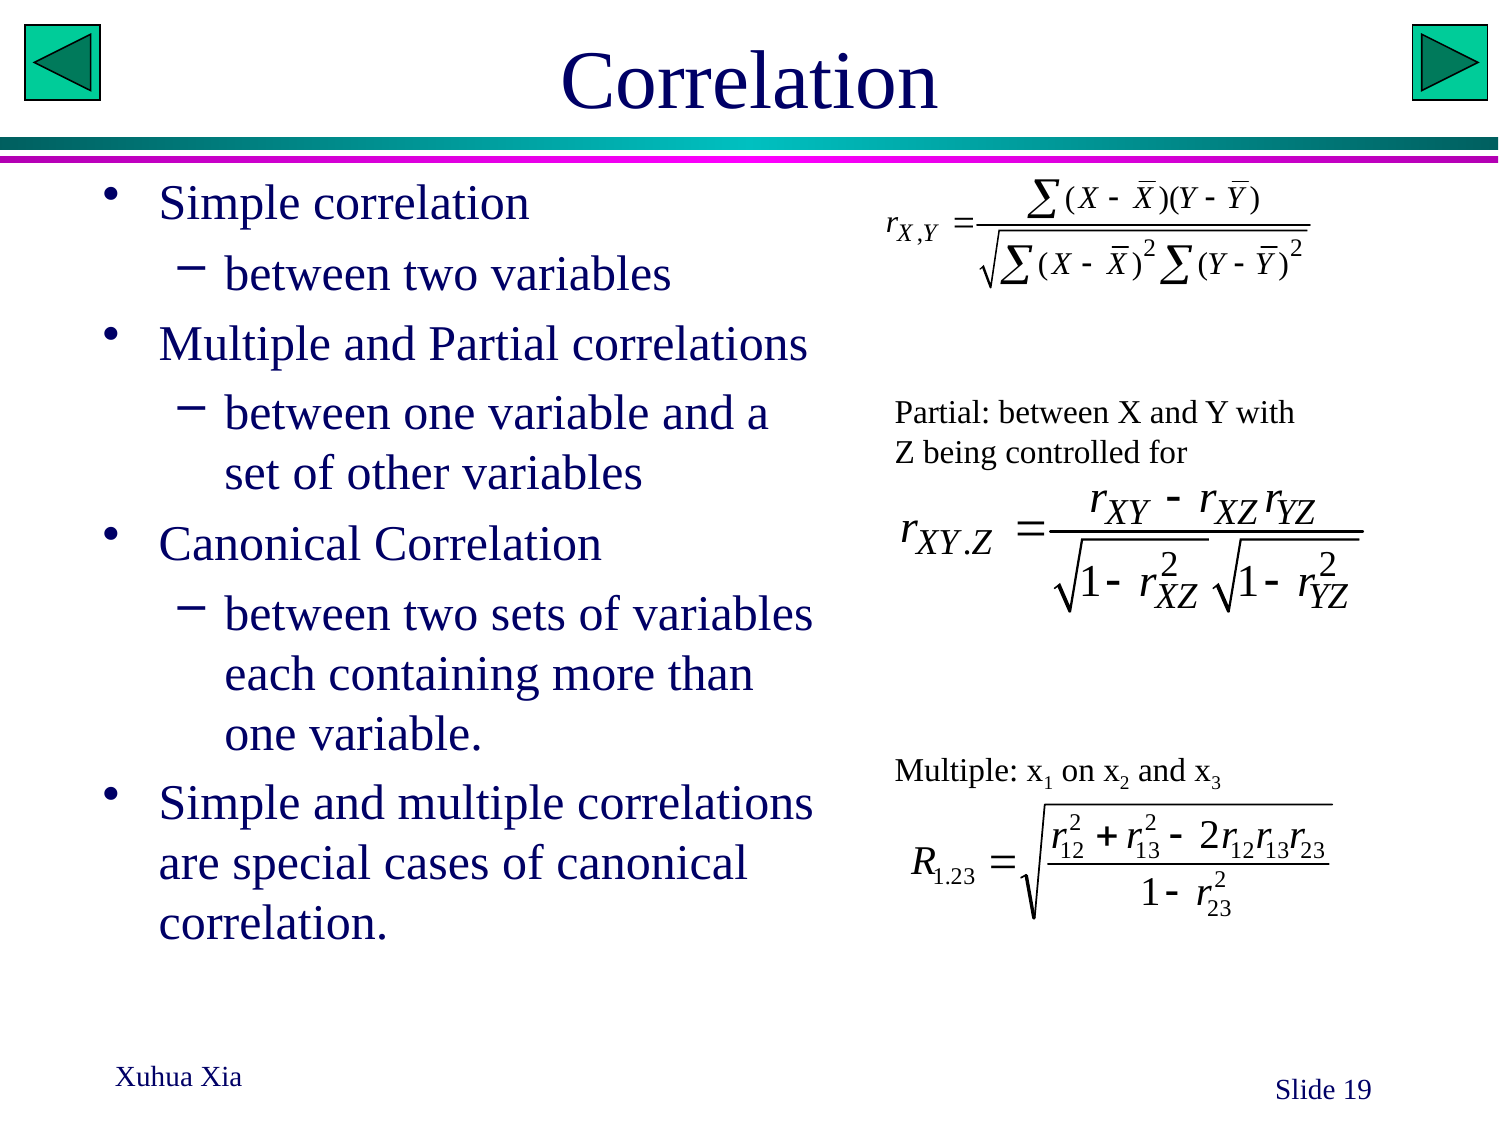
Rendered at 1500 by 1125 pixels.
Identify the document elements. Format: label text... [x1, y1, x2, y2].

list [879, 172, 1317, 297]
slide_number Xuhua Xia [99, 1050, 413, 1088]
slide_number Slide 19 [1074, 1062, 1388, 1100]
text_box Partial: between X and Y with Z being controlled for [879, 382, 1329, 478]
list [891, 465, 1376, 626]
list Simple correlation between two variables Multiple and Partial correlations between one variable and a set of other variables Canonical Correlation between two sets of variables each containing more than one variable. Simple and multiple correlations are special cases of canonical correlation. [87, 162, 833, 1000]
text_box Multiple: x1 on x2 and x3 [879, 740, 1329, 801]
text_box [903, 795, 1341, 929]
title Correlation [112, 0, 1388, 150]
